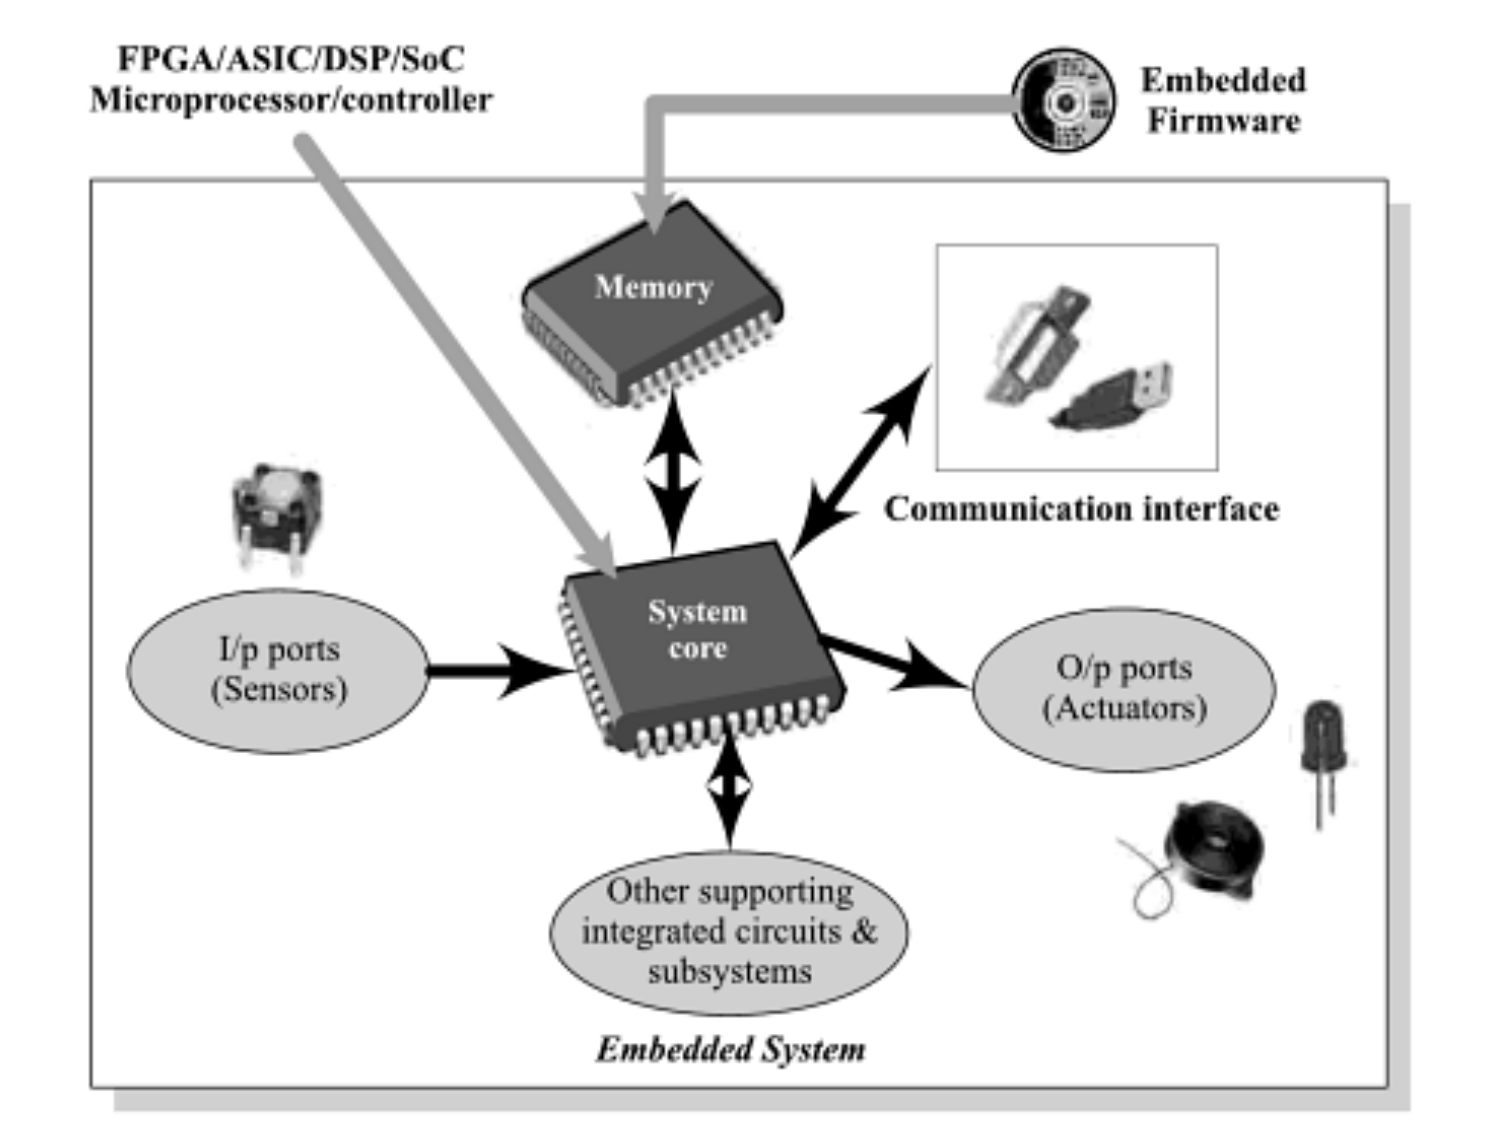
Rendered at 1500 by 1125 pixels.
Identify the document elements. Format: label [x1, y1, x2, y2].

list [62, 4, 1438, 1125]
